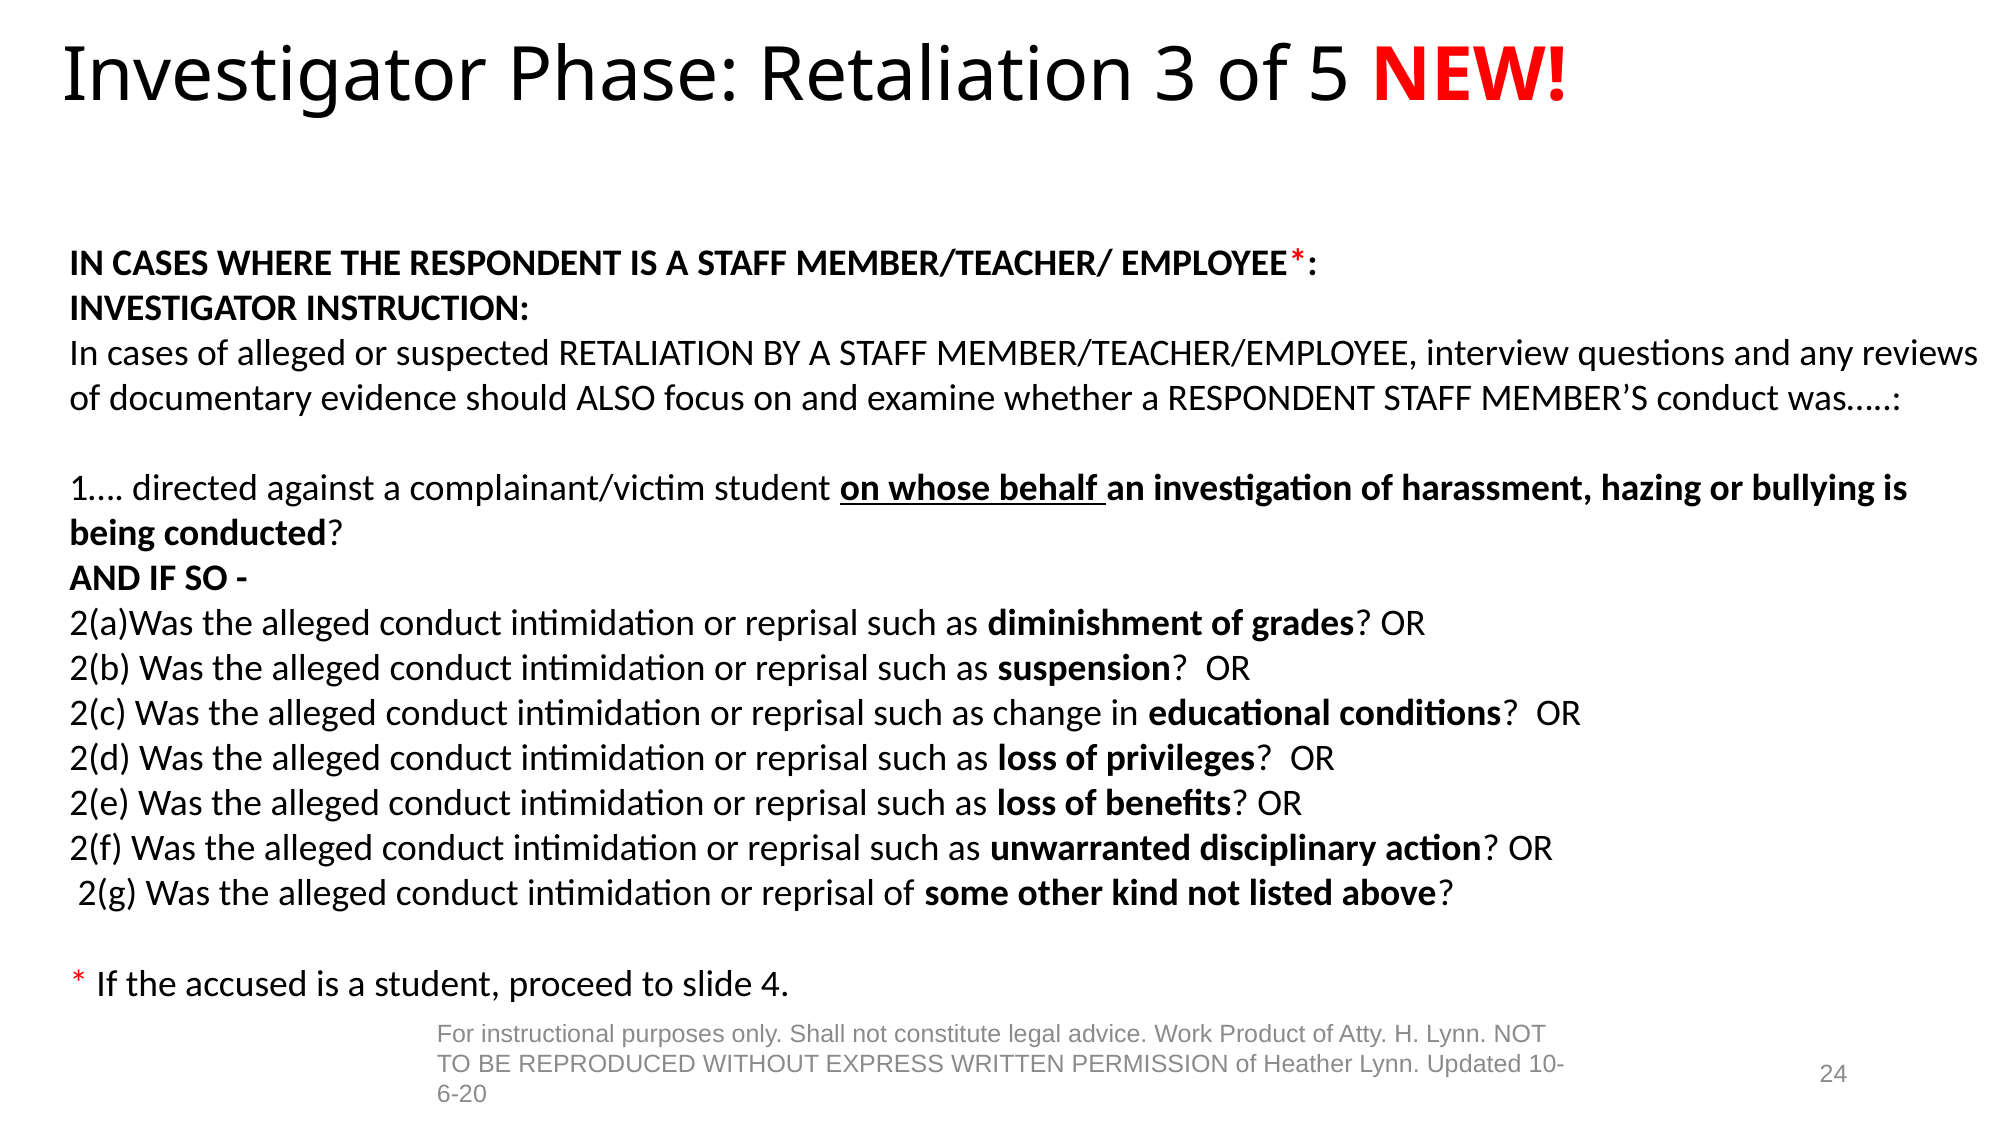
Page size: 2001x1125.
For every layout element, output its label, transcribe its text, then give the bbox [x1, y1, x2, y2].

title Investigator Phase: Retaliation 3 of 5 NEW! [47, 25, 1780, 127]
list IN CASES WHERE THE RESPONDENT IS A STAFF MEMBER/TEACHER/ EMPLOYEE*: INVESTIGATOR INSTRUCTION: In cases of alleged or suspected RETALIATION BY A STAFF MEMBER/TEACHER/EMPLOYEE, interview questions and any reviews of documentary evidence should ALSO focus on and examine whether a RESPONDENT STAFF MEMBER’S conduct was…..: 1…. directed against a complainant/victim student on whose behalf an investigation of harassment, hazing or bullying is being conducted? AND IF SO - 2(a)Was the alleged conduct intimidation or reprisal such as diminishment of grades? OR 2(b) Was the alleged conduct intimidation or reprisal such as suspension? OR 2(c) Was the alleged conduct intimidation or reprisal such as change in educational conditions? OR 2(d) Was the alleged conduct intimidation or reprisal such as loss of privileges? OR 2(e) Was the alleged conduct intimidation or reprisal such as loss of benefits? OR 2(f) Was the alleged conduct intimidation or reprisal such as unwarranted disciplinary action? OR 2(g) Was the alleged conduct intimidation or reprisal of some other kind not listed above? * If the accused is a student, proceed to slide 4. [47, 127, 2000, 1024]
slide_number 24 [1412, 1042, 1863, 1103]
footer For instructional purposes only. Shall not constitute legal advice. Work Product of Atty. H. Lynn. NOT TO BE REPRODUCED WITHOUT EXPRESS WRITTEN PERMISSION of Heather Lynn. Updated 10-6-20 [421, 1023, 1584, 1101]
